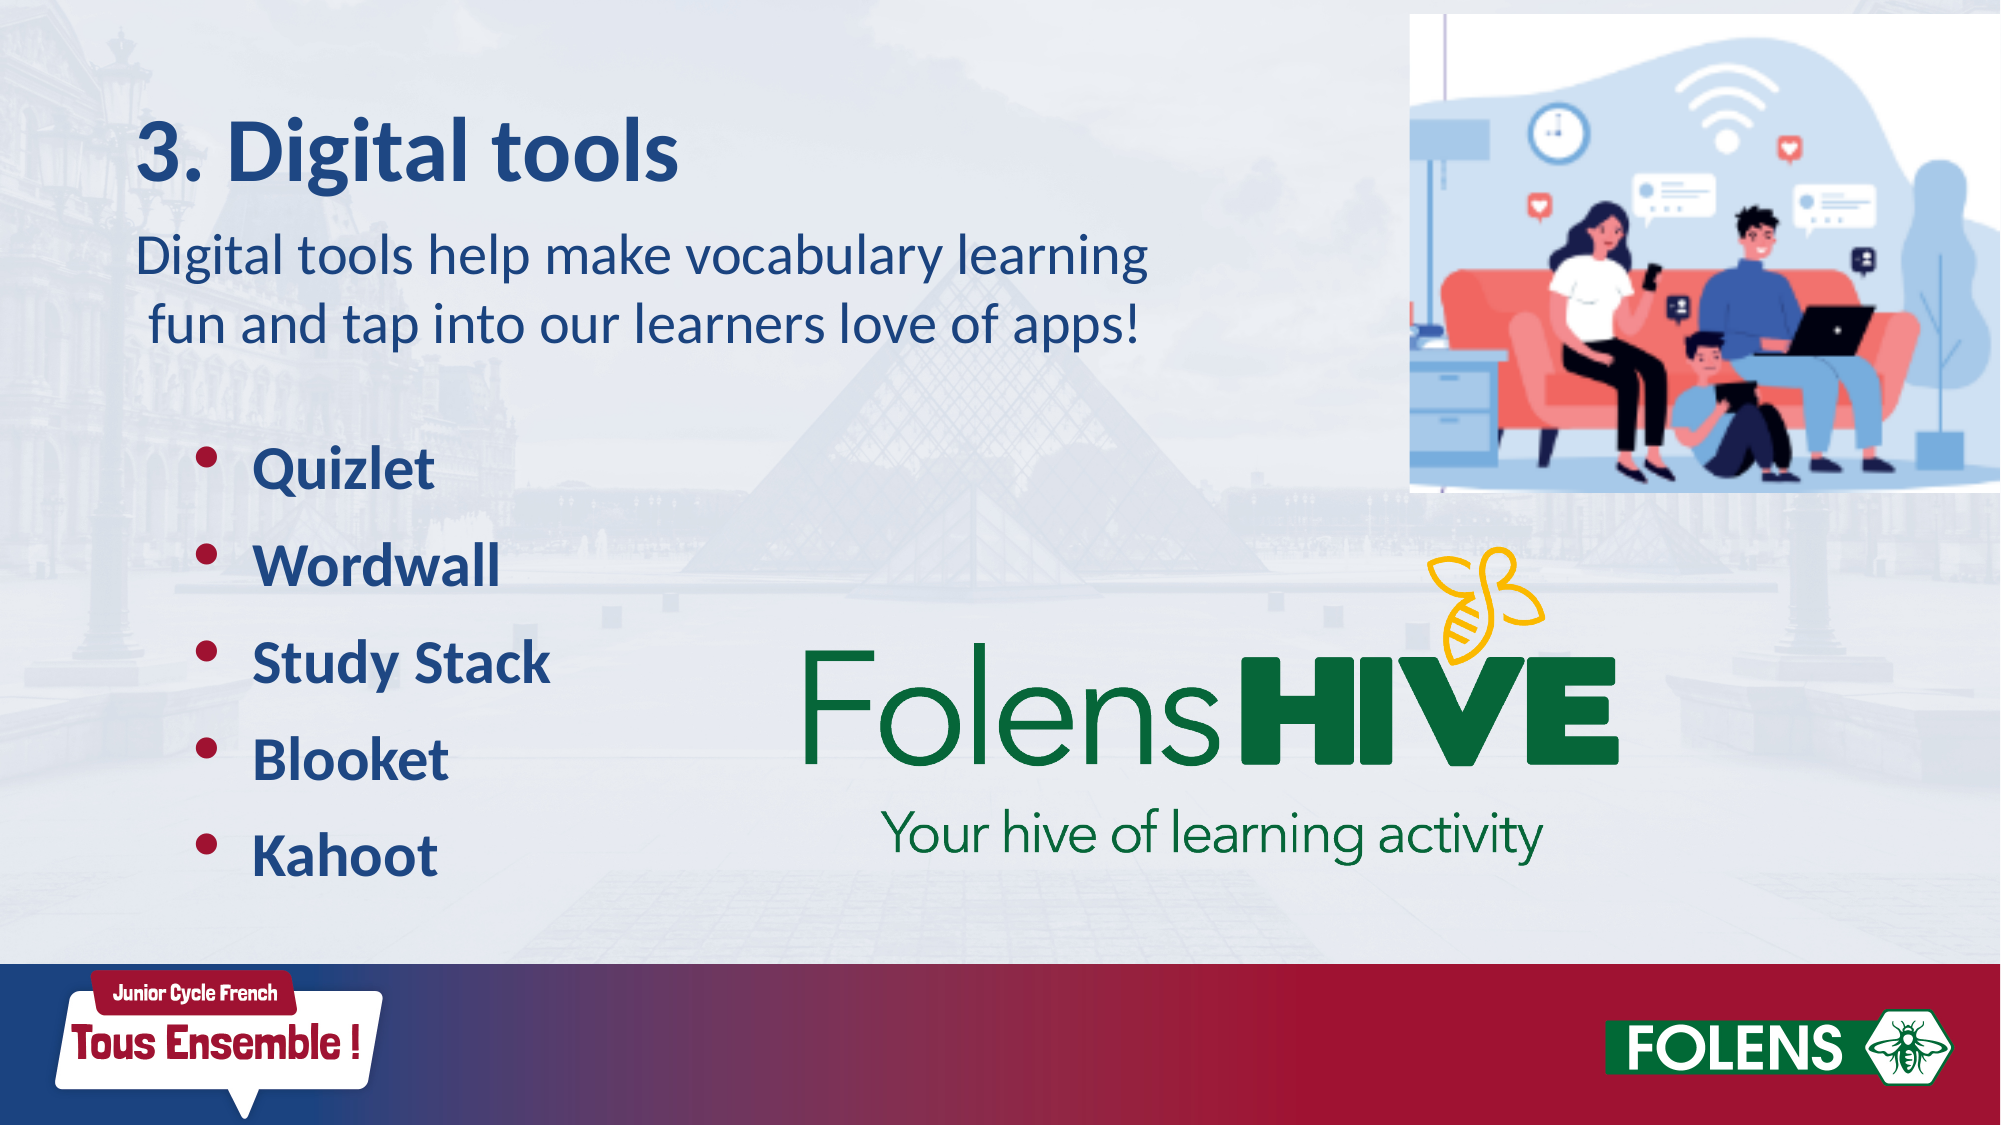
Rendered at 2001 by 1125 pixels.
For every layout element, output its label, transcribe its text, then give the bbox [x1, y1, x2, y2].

text_box Digital tools help make vocabulary learning fun and tap into our learners love of apps! [120, 208, 1183, 364]
text_box 3. Digital tools [120, 82, 1121, 207]
text_box Quizlet Wordwall Study Stack Blooket Kahoot [181, 414, 838, 994]
picture [0, 0, 2001, 1125]
